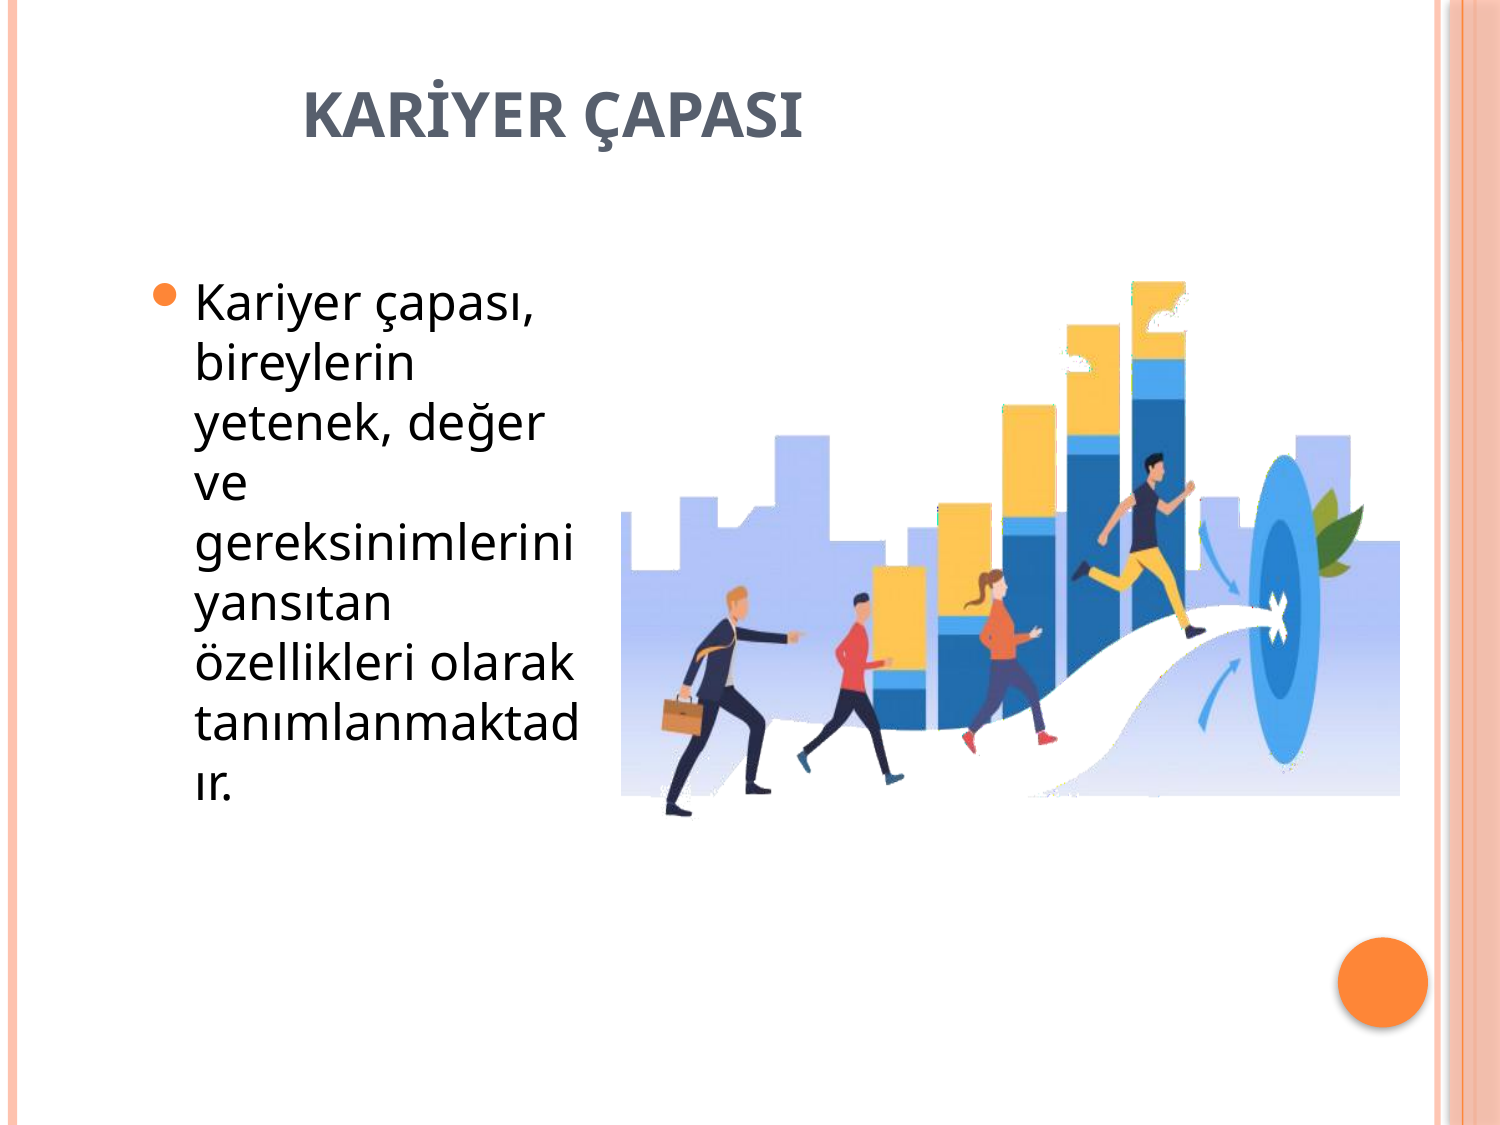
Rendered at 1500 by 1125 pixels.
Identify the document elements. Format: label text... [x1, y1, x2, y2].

title KARİYER ÇAPASI [75, 45, 1300, 233]
picture [620, 280, 1401, 821]
list Kariyer çapası, bireylerin yetenek, değer ve gereksinimlerini yansıtan özellikleri olarak tanımlanmaktadır. [75, 262, 598, 1062]
